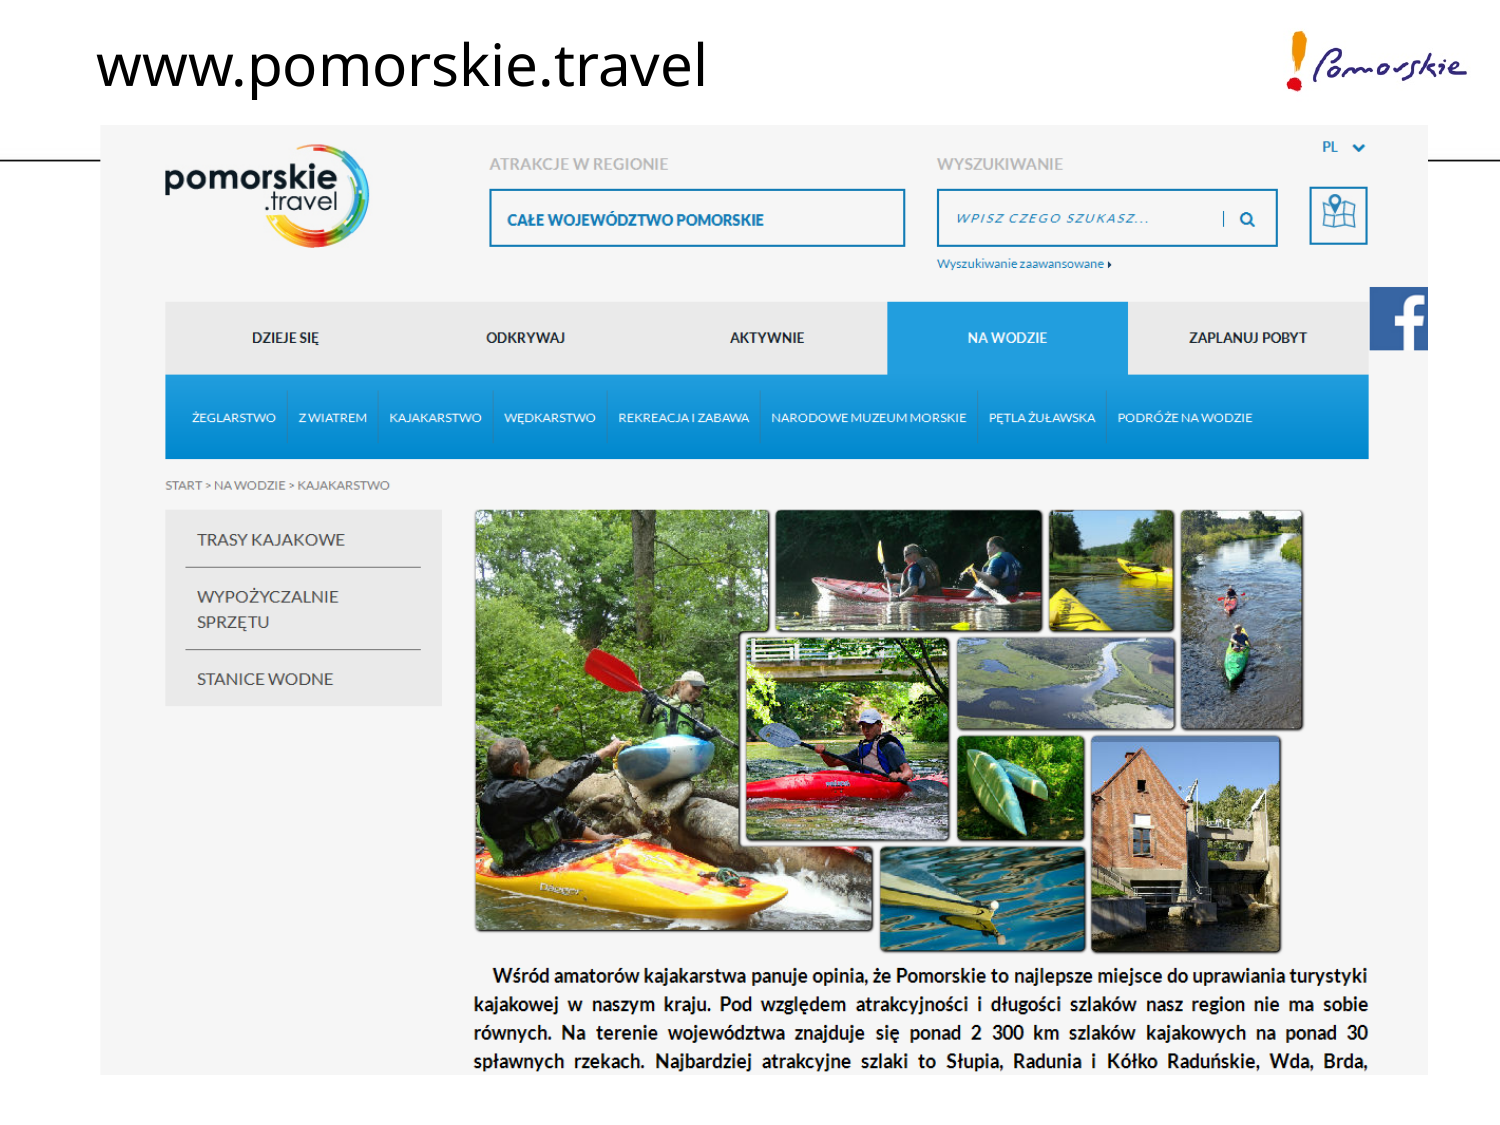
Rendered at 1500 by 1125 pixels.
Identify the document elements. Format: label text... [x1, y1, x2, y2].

text_box www.pomorskie.travel [81, 20, 723, 106]
picture [0, 0, 1500, 1125]
